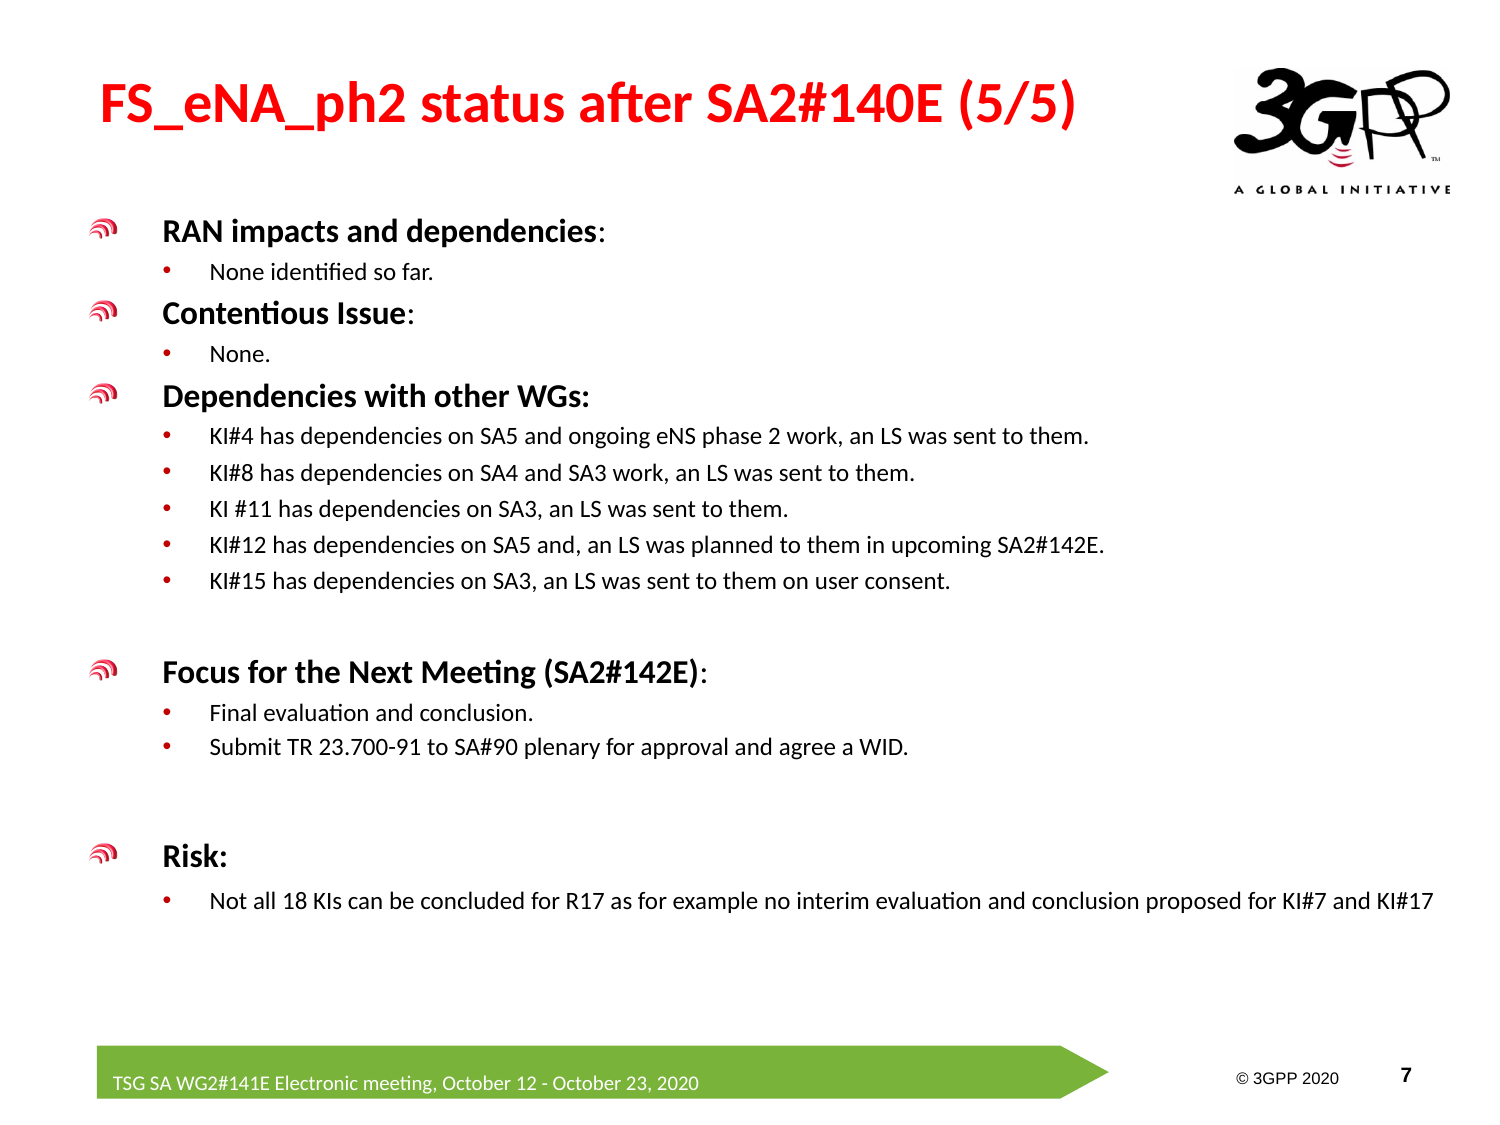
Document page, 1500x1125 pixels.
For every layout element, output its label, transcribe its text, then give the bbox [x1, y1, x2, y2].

list RAN impacts and dependencies: None identified so far. Contentious Issue: None. Dependencies with other WGs: KI#4 has dependencies on SA5 and ongoing eNS phase 2 work, an LS was sent to them. KI#8 has dependencies on SA4 and SA3 work, an LS was sent to them. KI #11 has dependencies on SA3, an LS was sent to them. KI#12 has dependencies on SA5 and, an LS was planned to them in upcoming SA2#142E. KI#15 has dependencies on SA3, an LS was sent to them on user consent. Focus for the Next Meeting (SA2#142E): Final evaluation and conclusion. Submit TR 23.700-91 to SA#90 plenary for approval and agree a WID. Risk: Not all 18 KIs can be concluded for R17 as for example no interim evaluation and conclusion proposed for KI#7 and KI#17 [72, 201, 1476, 996]
picture [1234, 68, 1450, 194]
picture [87, 299, 112, 324]
picture [87, 217, 112, 241]
picture [87, 382, 112, 406]
picture [87, 842, 112, 866]
title FS_eNA_ph2 status after SA2#140E (5/5) [29, 34, 1150, 164]
picture [87, 658, 112, 683]
